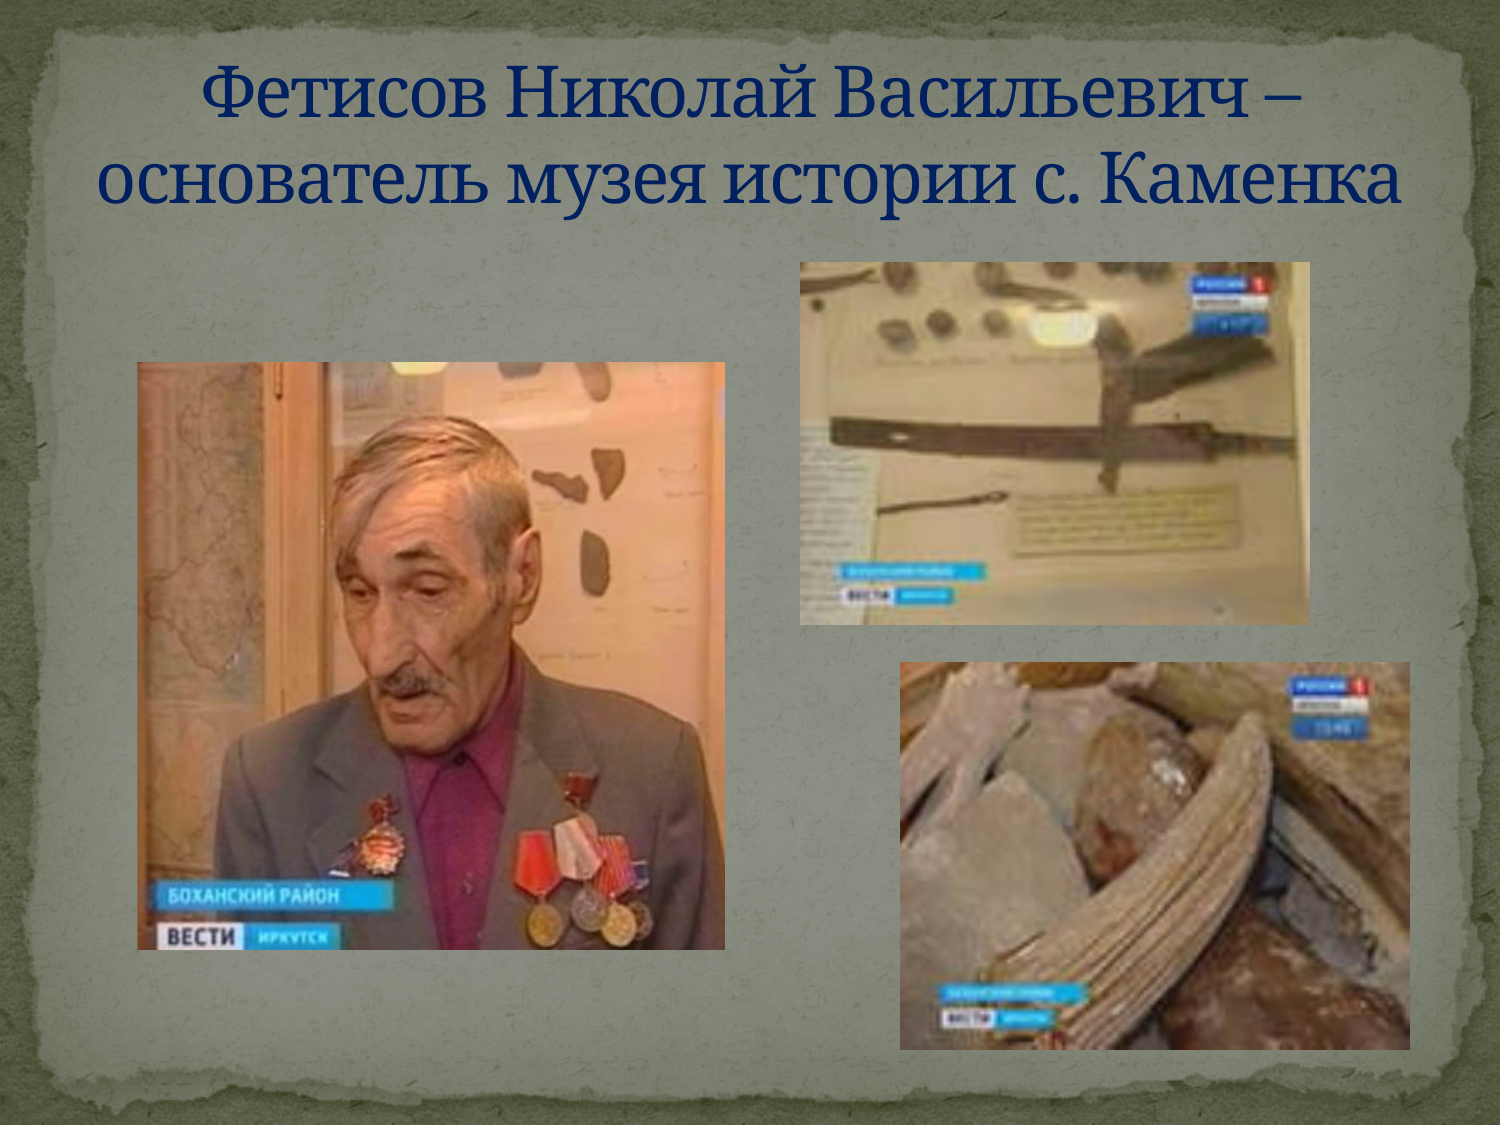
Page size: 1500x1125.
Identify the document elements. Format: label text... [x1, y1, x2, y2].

picture [900, 662, 1410, 1050]
picture [800, 262, 1310, 625]
picture [137, 362, 725, 950]
title Фетисов Николай Васильевич –основатель музея истории с. Каменка [74, 24, 1425, 225]
